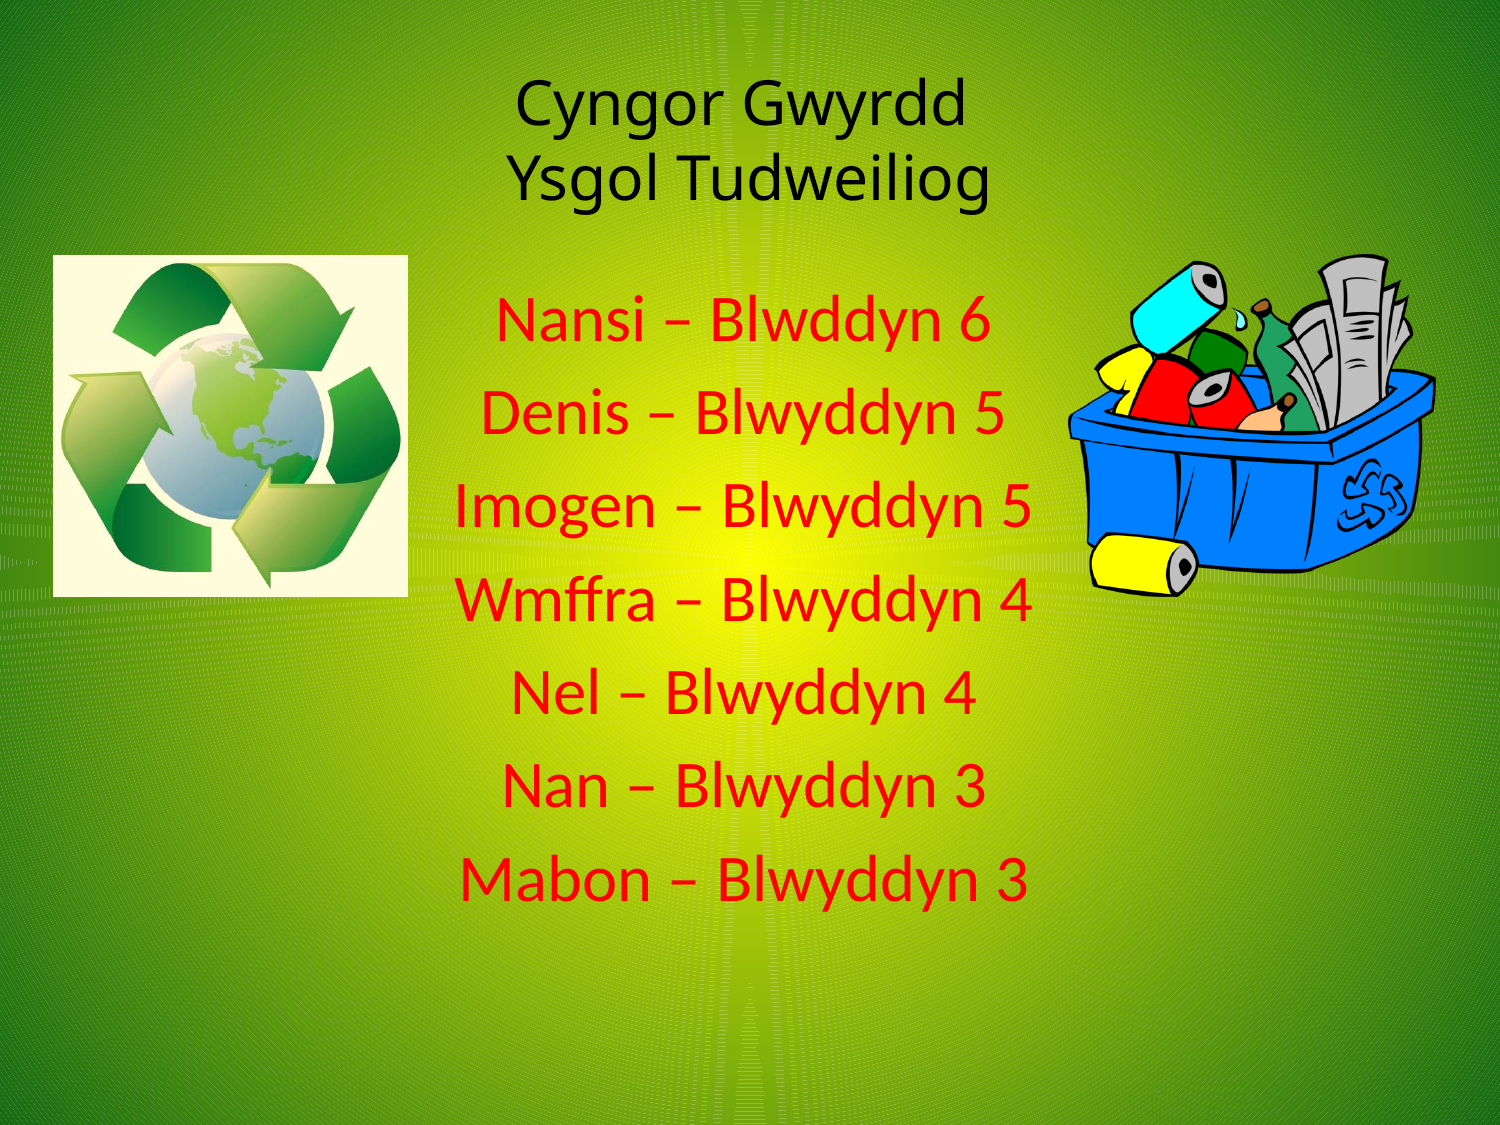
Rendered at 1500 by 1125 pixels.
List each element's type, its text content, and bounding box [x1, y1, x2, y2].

picture [52, 255, 408, 598]
subtitle Nansi – Blwddyn 6 Denis – Blwyddyn 5 Imogen – Blwyddyn 5 Wmffra – Blwyddyn 4 Nel – Blwyddyn 4 Nan – Blwyddyn 3 Mabon – Blwyddyn 3 [88, 267, 1400, 1071]
picture [1068, 254, 1436, 598]
title Cyngor Gwyrdd Ysgol Tudweiliog [112, 54, 1388, 267]
